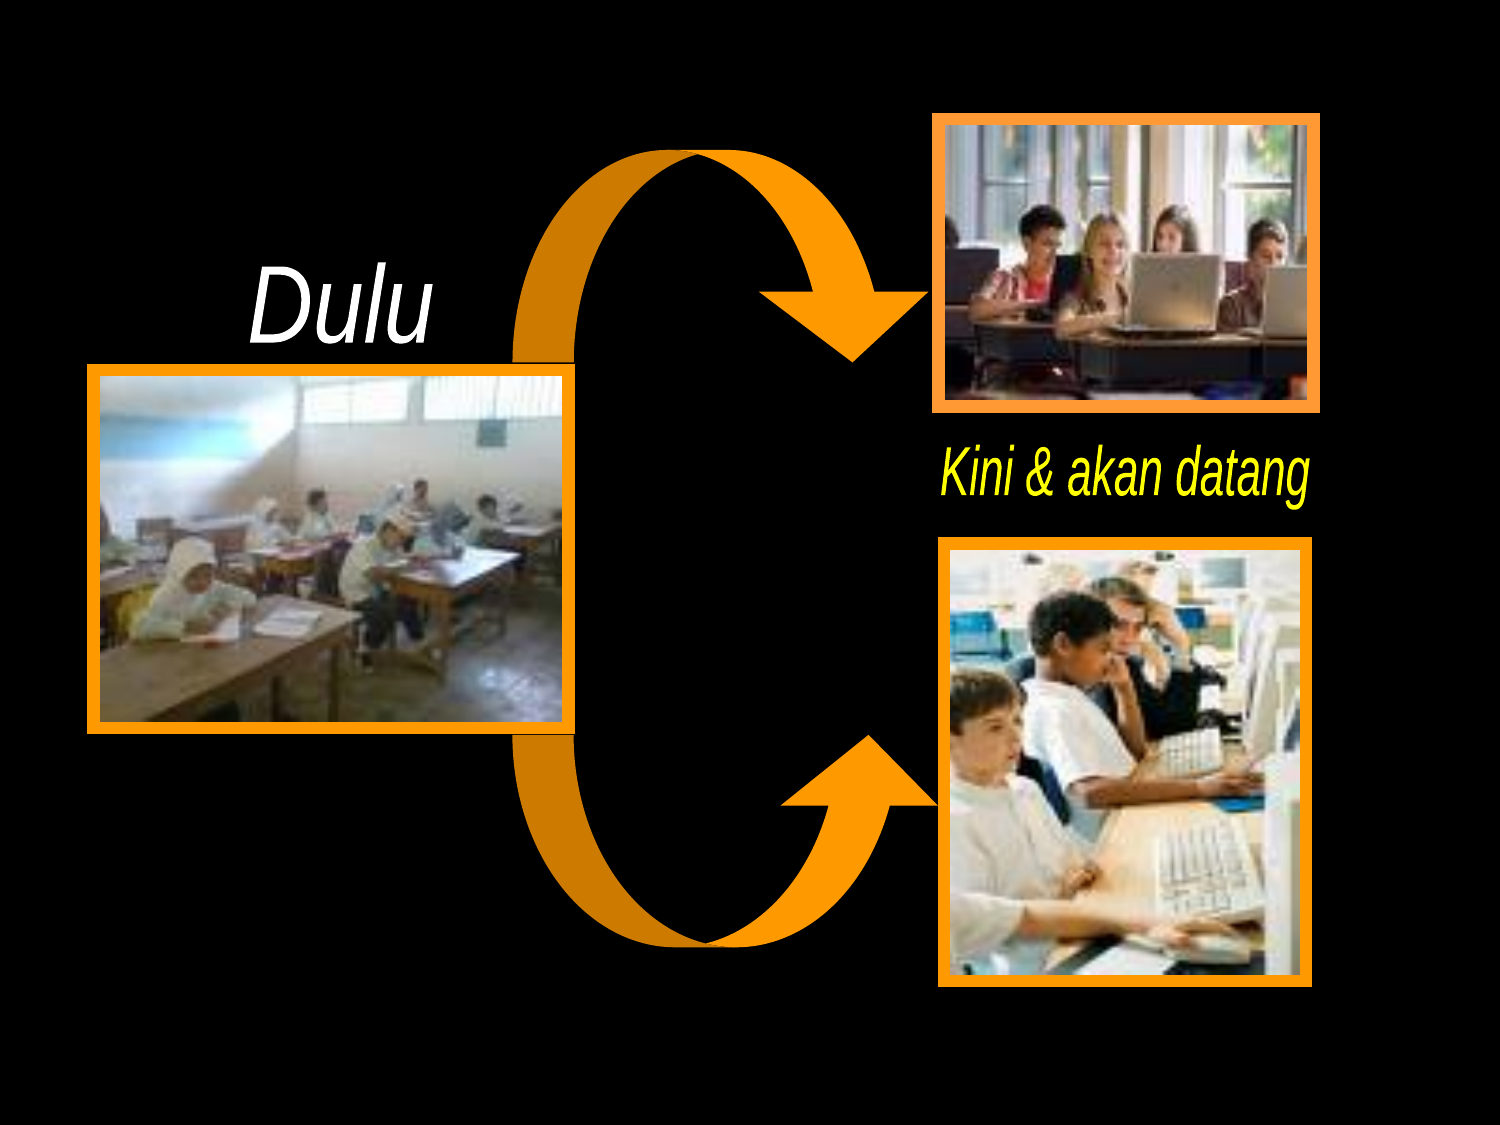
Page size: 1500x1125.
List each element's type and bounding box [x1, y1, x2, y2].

picture [949, 549, 1301, 976]
text_box [512, 149, 929, 363]
text_box [512, 734, 938, 948]
picture [944, 124, 1308, 401]
picture [99, 375, 563, 723]
